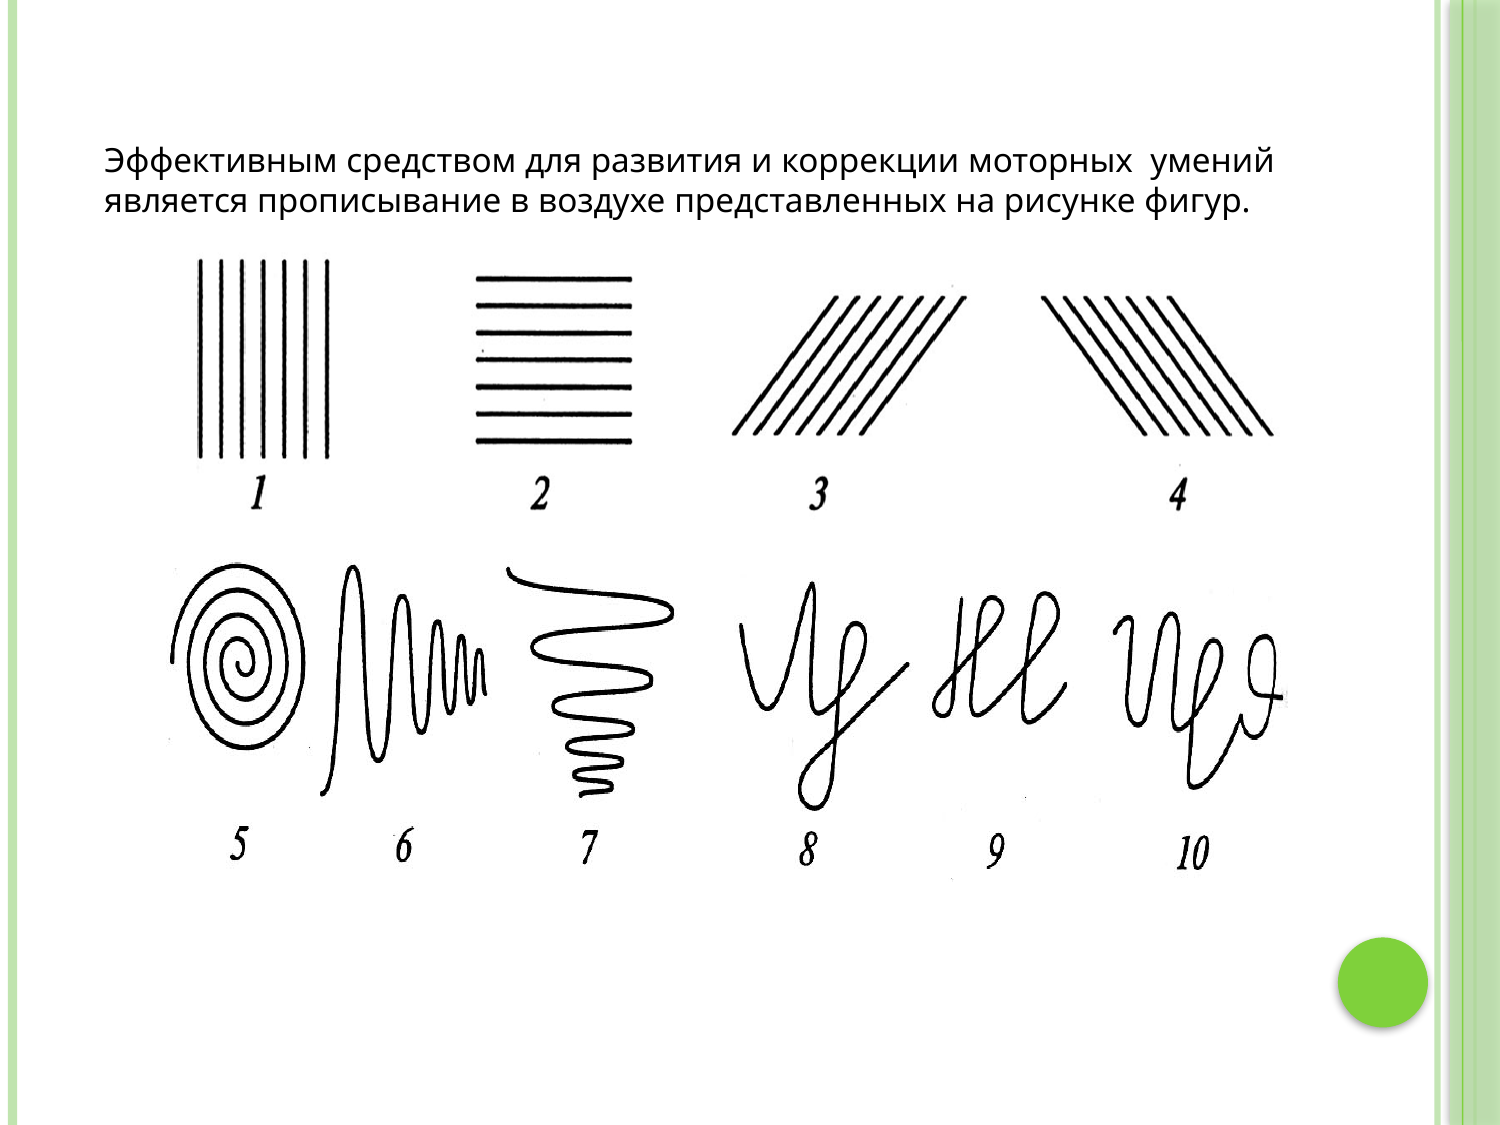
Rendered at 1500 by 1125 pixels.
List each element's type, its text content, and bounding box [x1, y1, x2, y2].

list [182, 243, 1294, 528]
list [158, 550, 1294, 882]
title Эффективным средством для развития и коррекции моторных умений является прописывание в воздухе представленных на рисунке фигур. [53, 19, 1300, 268]
